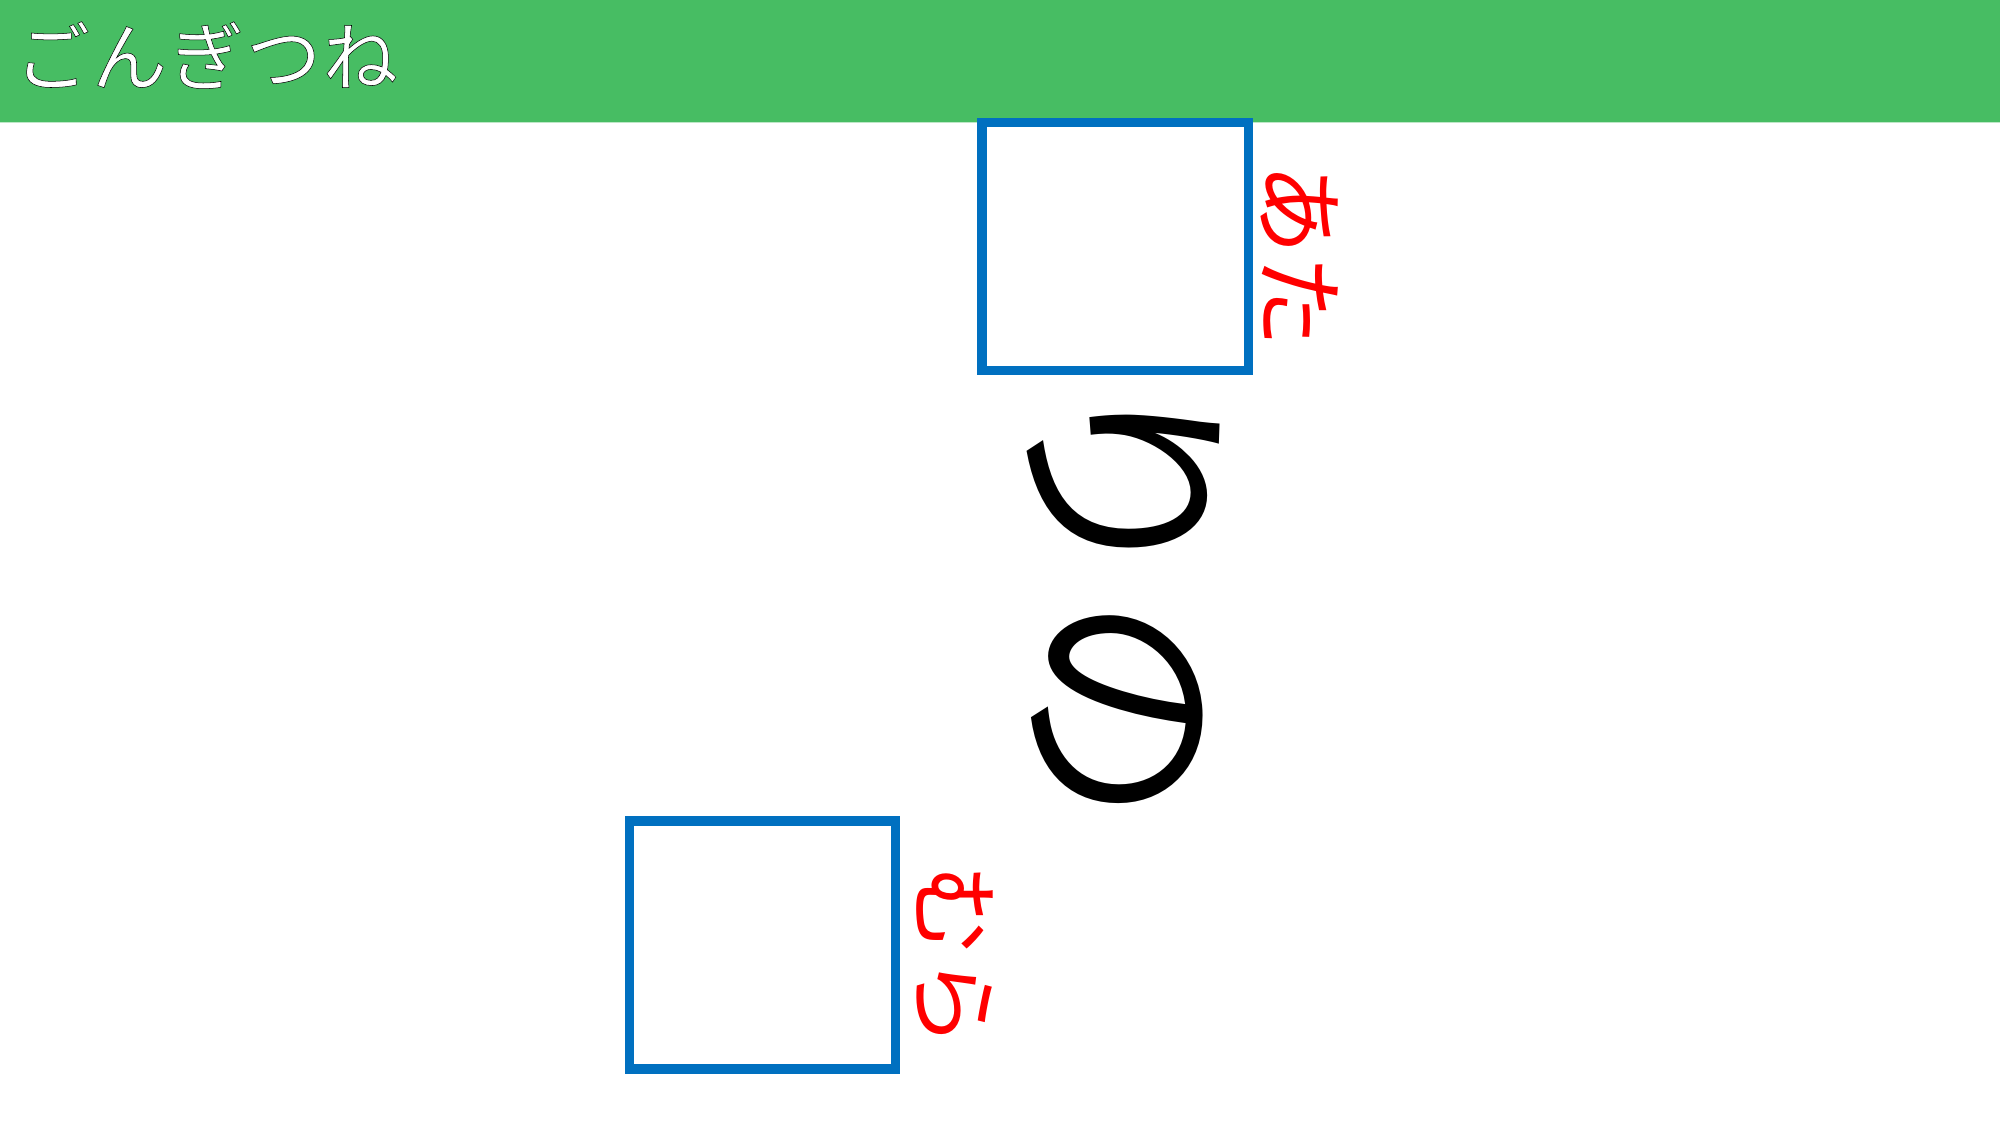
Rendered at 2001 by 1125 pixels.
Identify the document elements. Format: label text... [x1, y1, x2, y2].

text_box [628, 820, 897, 1070]
text_box あた [1250, 149, 1365, 350]
slide_number 30 [1712, 0, 2000, 123]
text_box [981, 121, 1250, 371]
text_box 辺りの [966, 122, 1275, 878]
text_box むら [923, 849, 1019, 1068]
title ごんぎつね [0, 0, 1712, 123]
text_box 村 [614, 815, 923, 1080]
